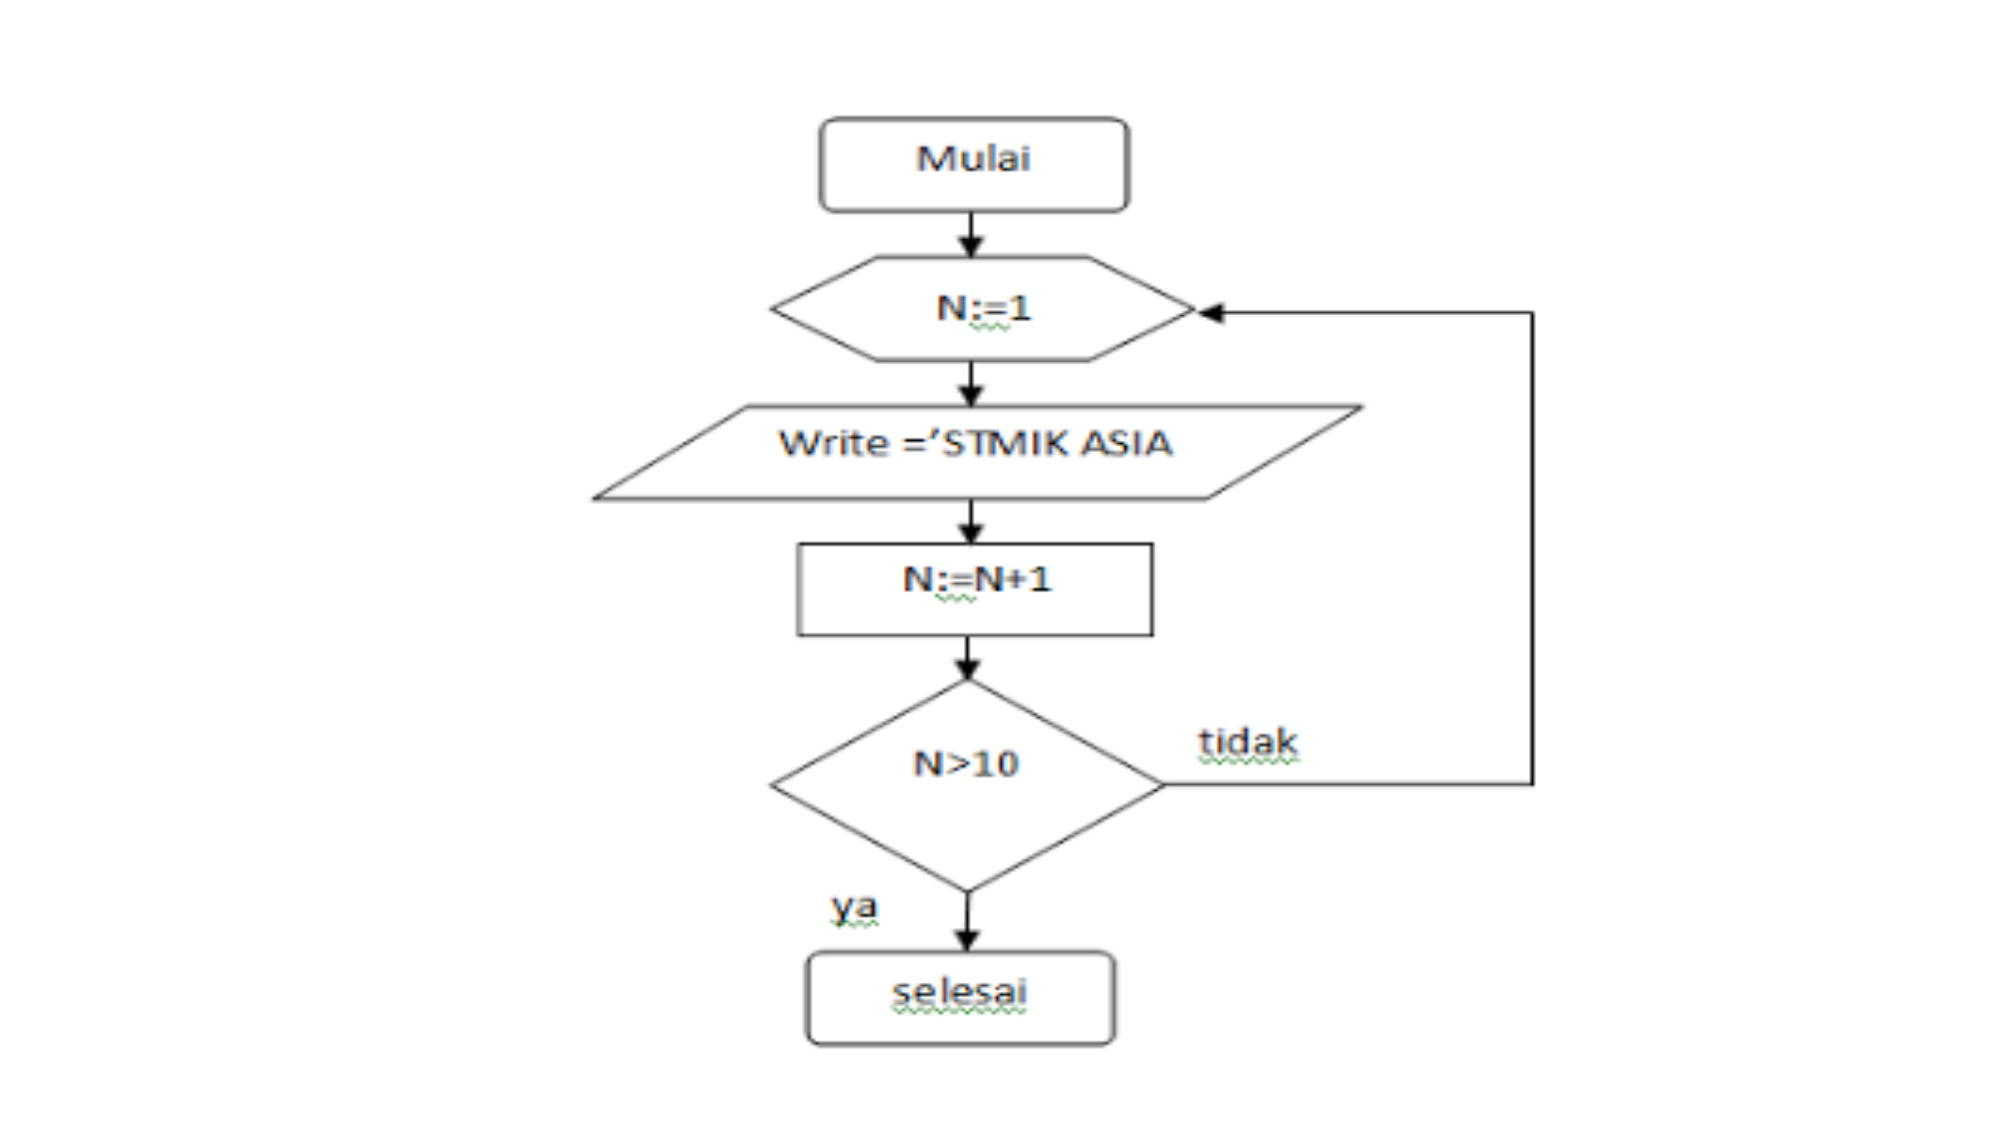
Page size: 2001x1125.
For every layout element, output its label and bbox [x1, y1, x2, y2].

picture [575, 105, 1547, 1061]
